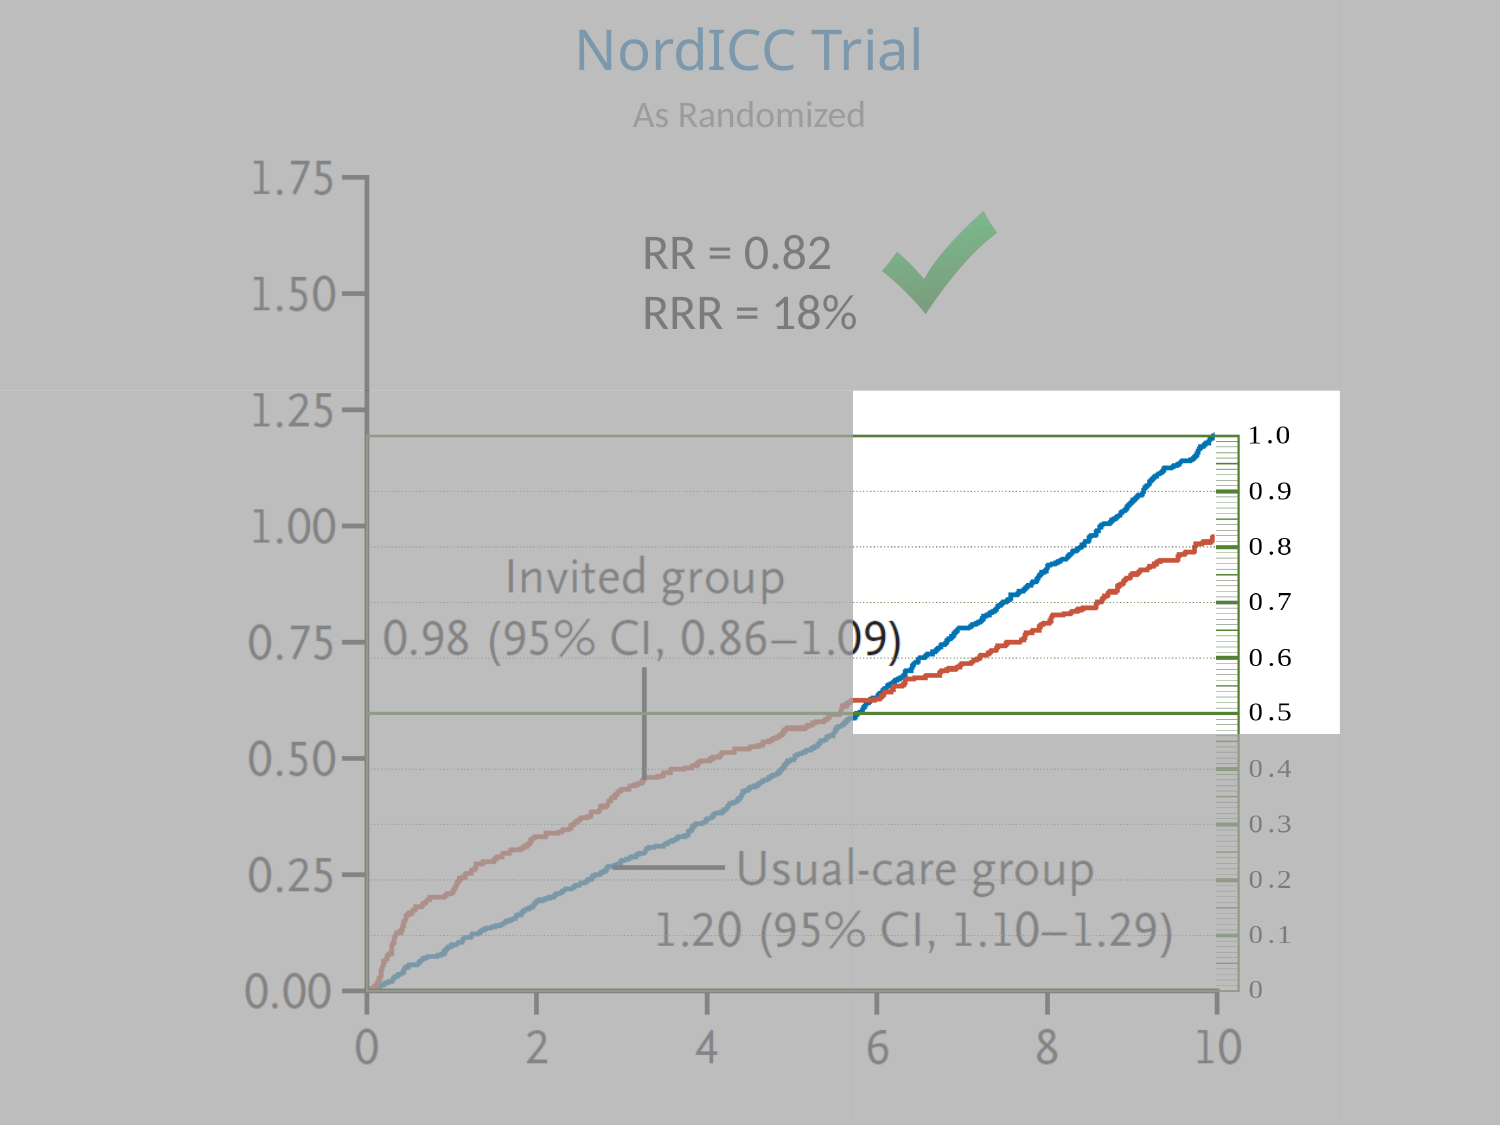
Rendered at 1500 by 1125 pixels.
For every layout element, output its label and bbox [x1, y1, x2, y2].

text_box [0, 0, 1500, 1125]
